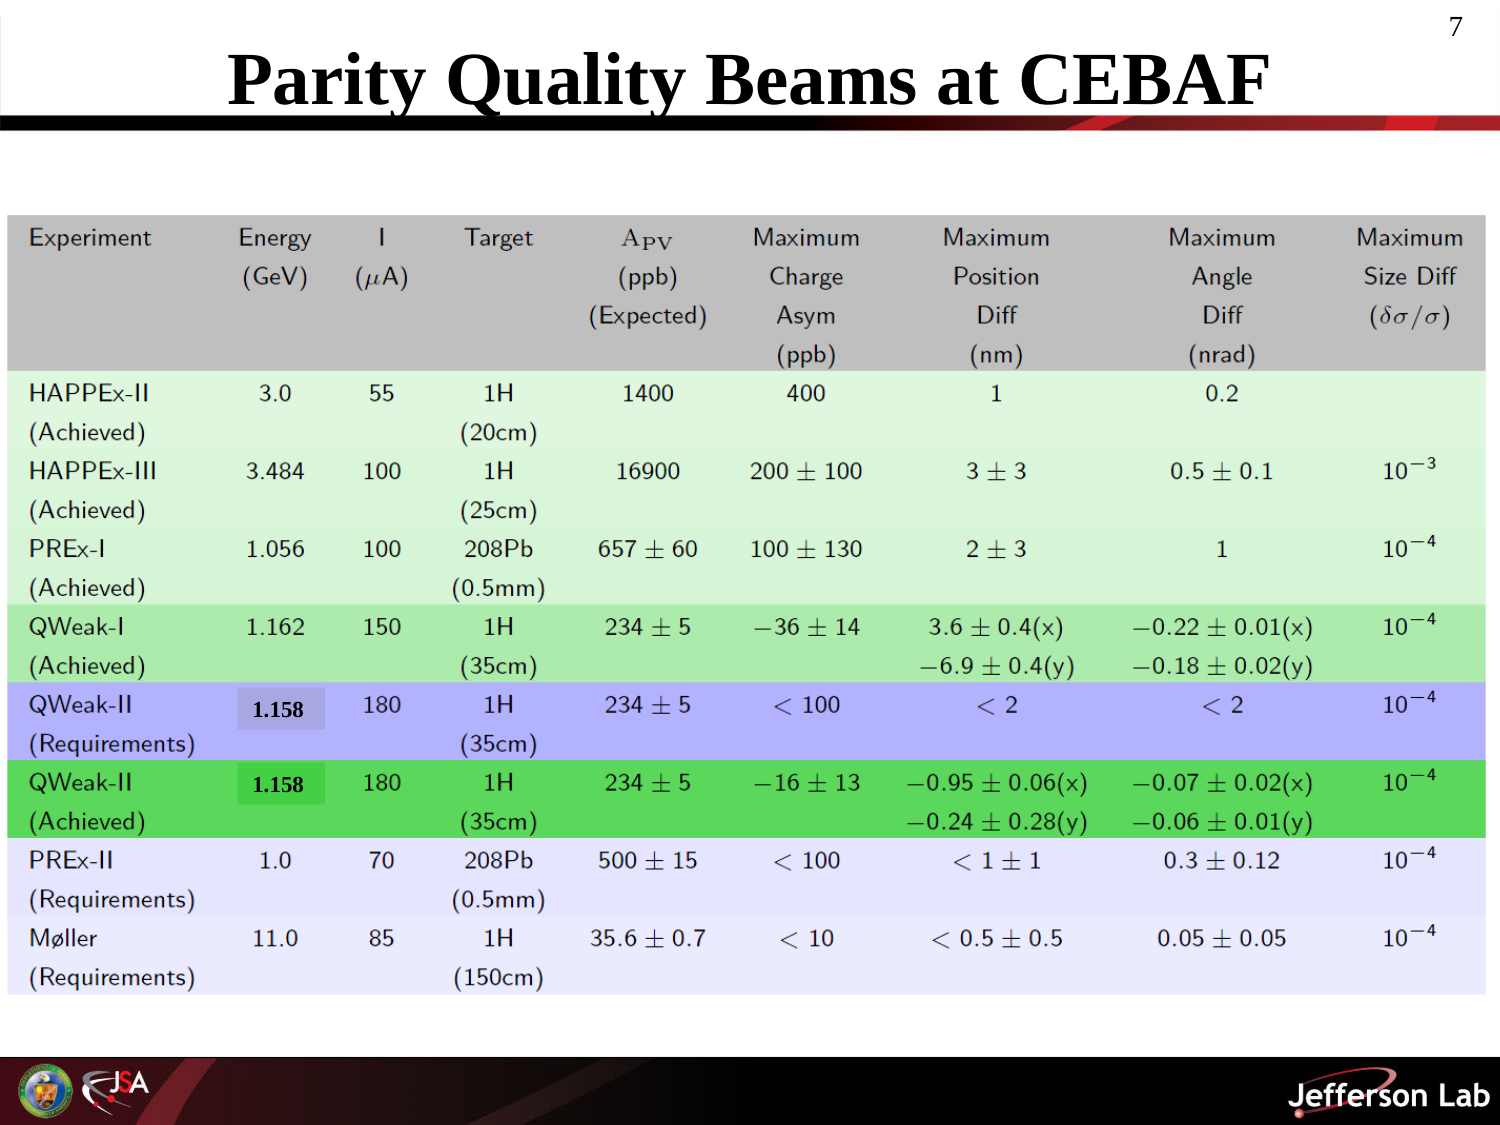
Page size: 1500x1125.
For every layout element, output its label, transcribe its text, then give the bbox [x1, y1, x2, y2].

picture [0, 0, 1500, 1125]
title Parity Quality Beams at CEBAF [112, 0, 1388, 151]
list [0, 212, 1492, 1001]
